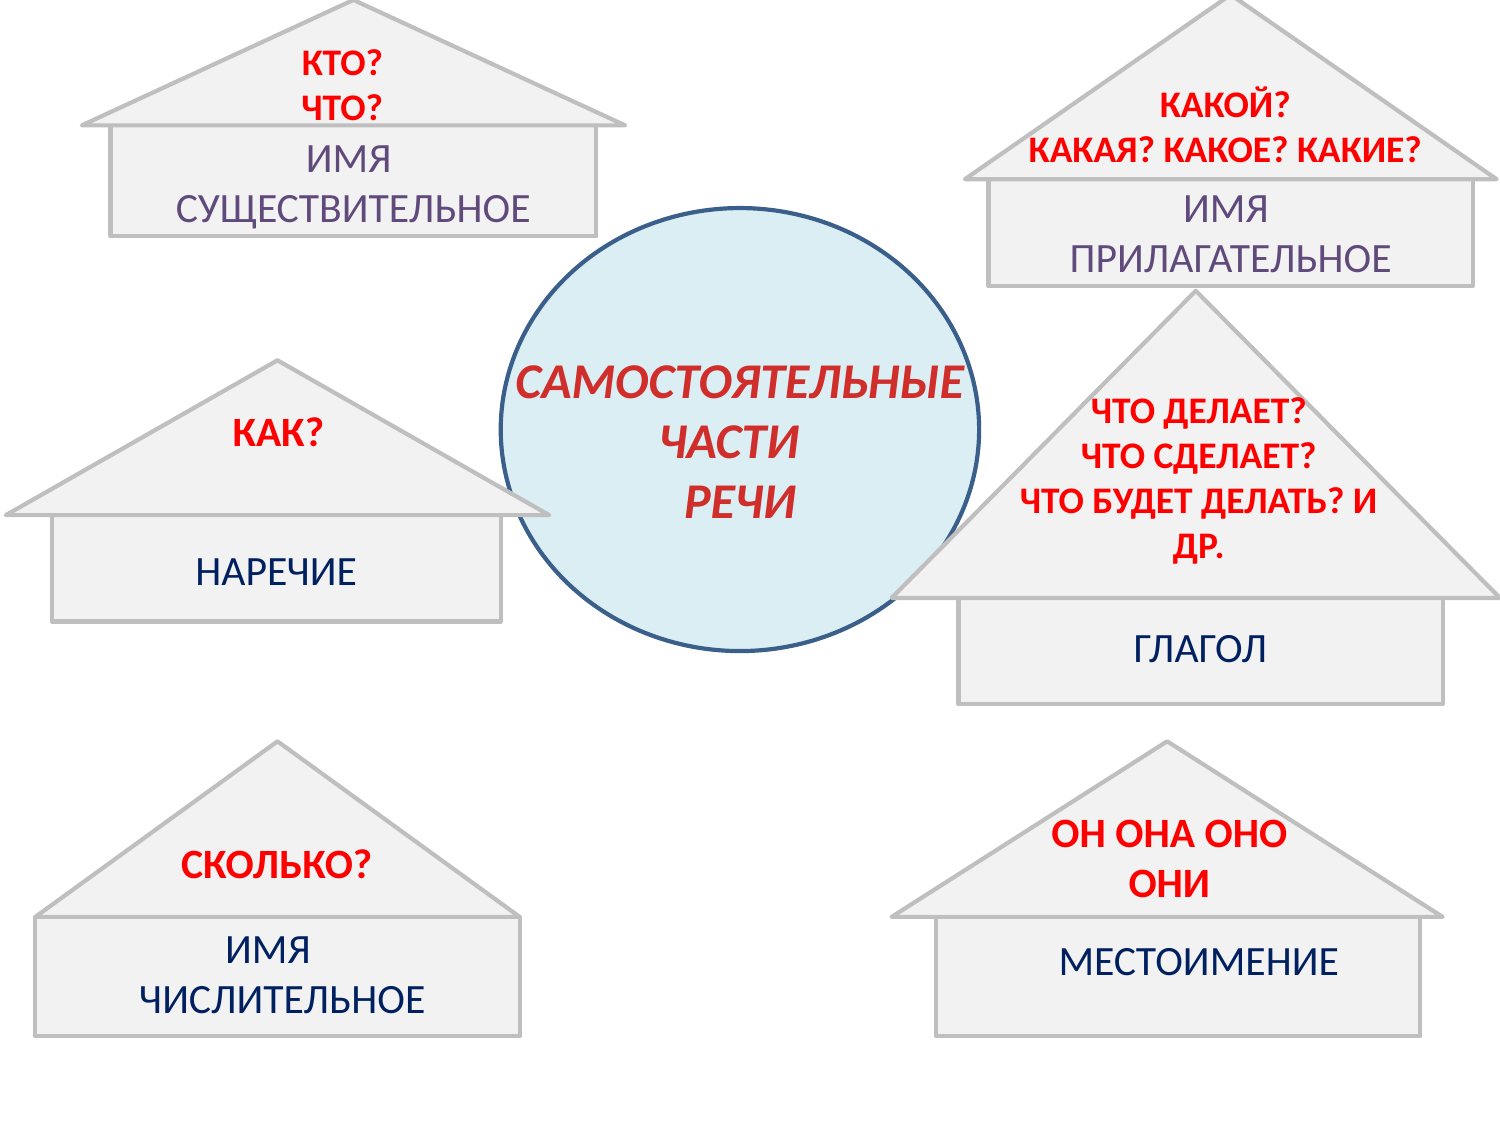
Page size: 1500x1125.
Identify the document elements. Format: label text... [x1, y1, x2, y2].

text_box [1115, 0, 1346, 72]
text_box [153, 739, 403, 829]
text_box [527, 536, 949, 654]
text_box [79, 32, 277, 128]
text_box ИМЯ ЧИСЛИТЕЛЬНОЕ [33, 918, 522, 1038]
text_box [889, 824, 1445, 919]
text_box КТО? ЧТО? [277, 30, 408, 136]
text_box [3, 411, 472, 518]
text_box [33, 858, 522, 919]
text_box КАК? [183, 397, 373, 462]
text_box ГЛАГОЛ [956, 601, 1445, 706]
text_box [934, 919, 1422, 1038]
text_box ИМЯ ПРИЛАГАТЕЛЬНОЕ [986, 182, 1475, 288]
text_box ОН ОНА ОНО ОНИ [1033, 798, 1306, 914]
text_box [208, 358, 347, 397]
text_box [1105, 288, 1287, 379]
text_box САМОСТОЯТЕЛЬНЫЕ ЧАСТИ РЕЧИ [472, 340, 1008, 536]
text_box [283, 0, 628, 128]
text_box ИМЯ СУЩЕСТВИТЕЛЬНОЕ [108, 128, 598, 238]
text_box [1074, 739, 1261, 798]
text_box [962, 160, 1499, 182]
text_box КАКОЙ? КАКАЯ? КАКОЕ? КАКИЕ? [977, 72, 1474, 178]
text_box СКОЛЬКО? [110, 829, 443, 894]
text_box ЧТО ДЕЛАЕТ? ЧТО СДЕЛАЕТ? ЧТО БУДЕТ ДЕЛАТЬ? И ДР. [977, 379, 1421, 574]
text_box [889, 515, 1500, 601]
text_box МЕСТОИМЕНИЕ [1000, 926, 1397, 992]
text_box НАРЕЧИЕ [50, 518, 503, 624]
text_box [518, 205, 962, 340]
